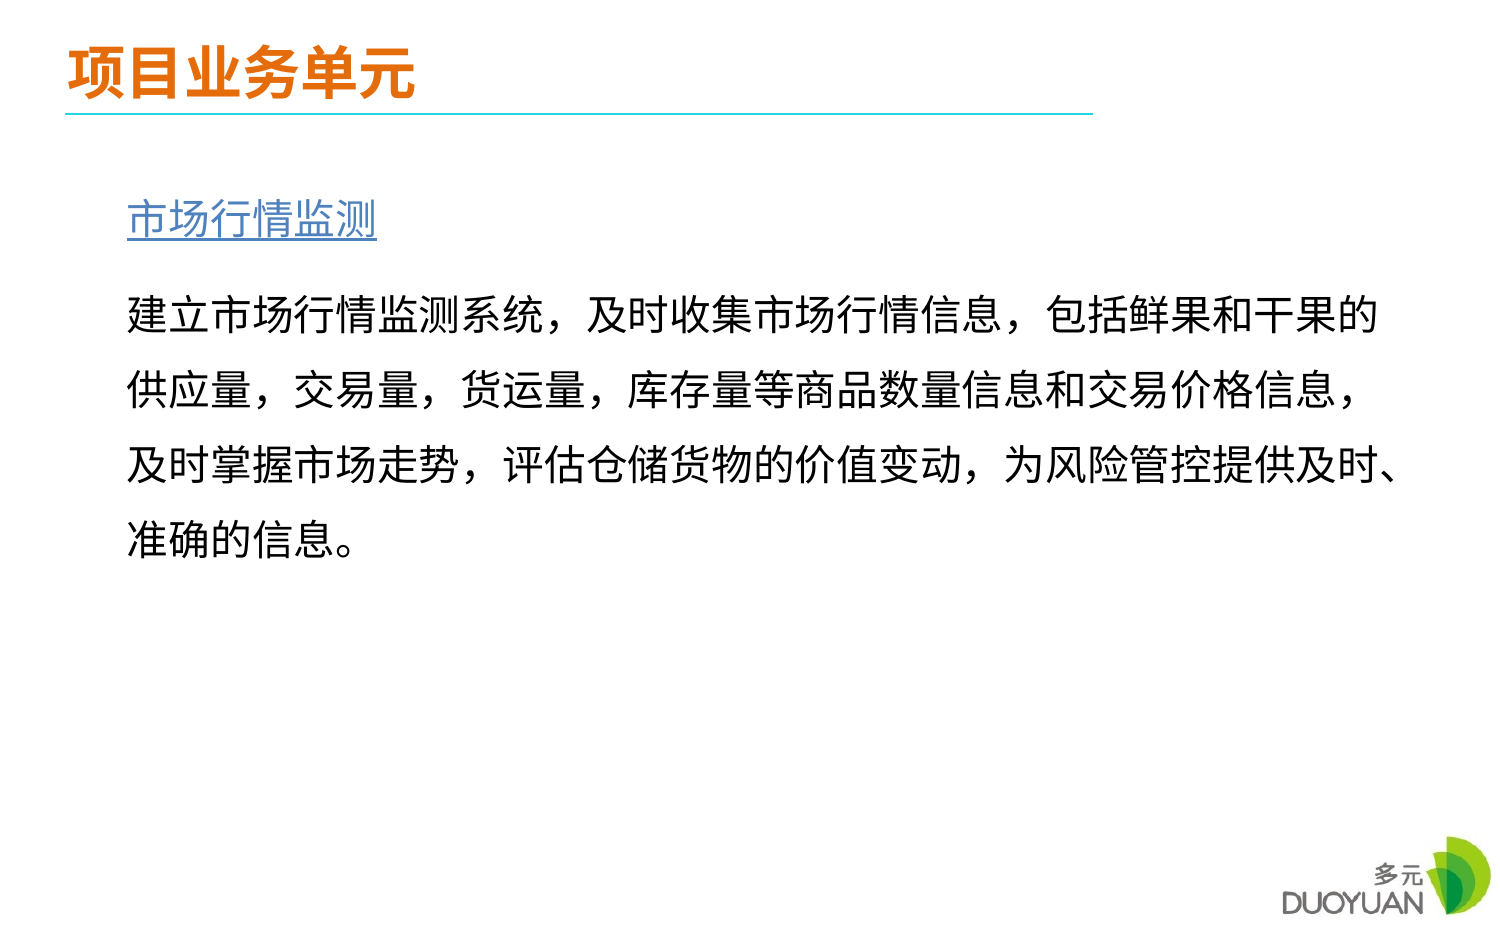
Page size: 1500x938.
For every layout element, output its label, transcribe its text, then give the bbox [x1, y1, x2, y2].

text_box 建立市场行情监测系统，及时收集市场行情信息，包括鲜果和干果的供应量，交易量，货运量，库存量等商品数量信息和交易价格信息，及时掌握市场走势，评估仓储货物的价值变动，为风险管控提供及时、准确的信息。 [112, 256, 1424, 571]
picture [1281, 834, 1492, 918]
text_box 市场行情监测 [112, 185, 1258, 250]
text_box 项目业务单元 [53, 28, 1093, 114]
